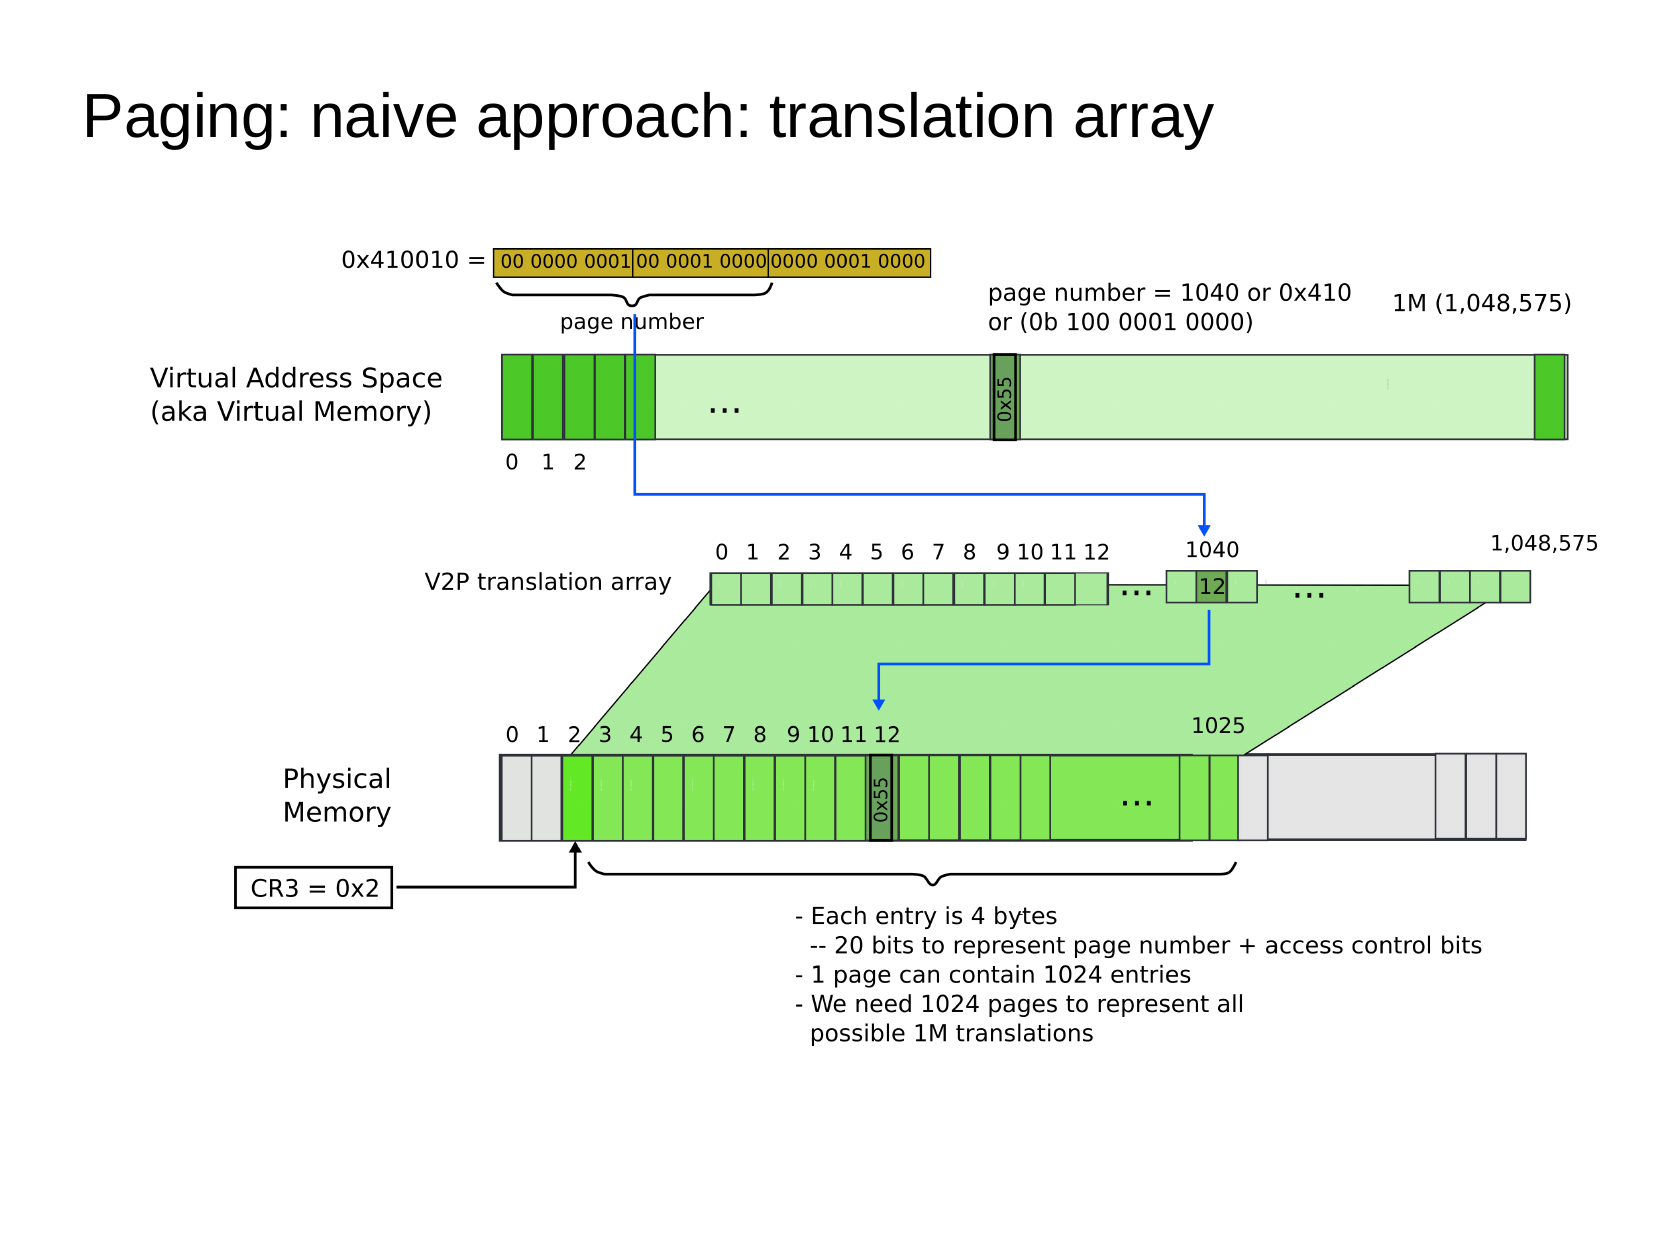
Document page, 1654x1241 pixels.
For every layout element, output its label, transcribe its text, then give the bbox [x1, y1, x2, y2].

picture [149, 248, 1597, 1046]
list Paging: naive approach: translation array [82, 75, 1575, 150]
